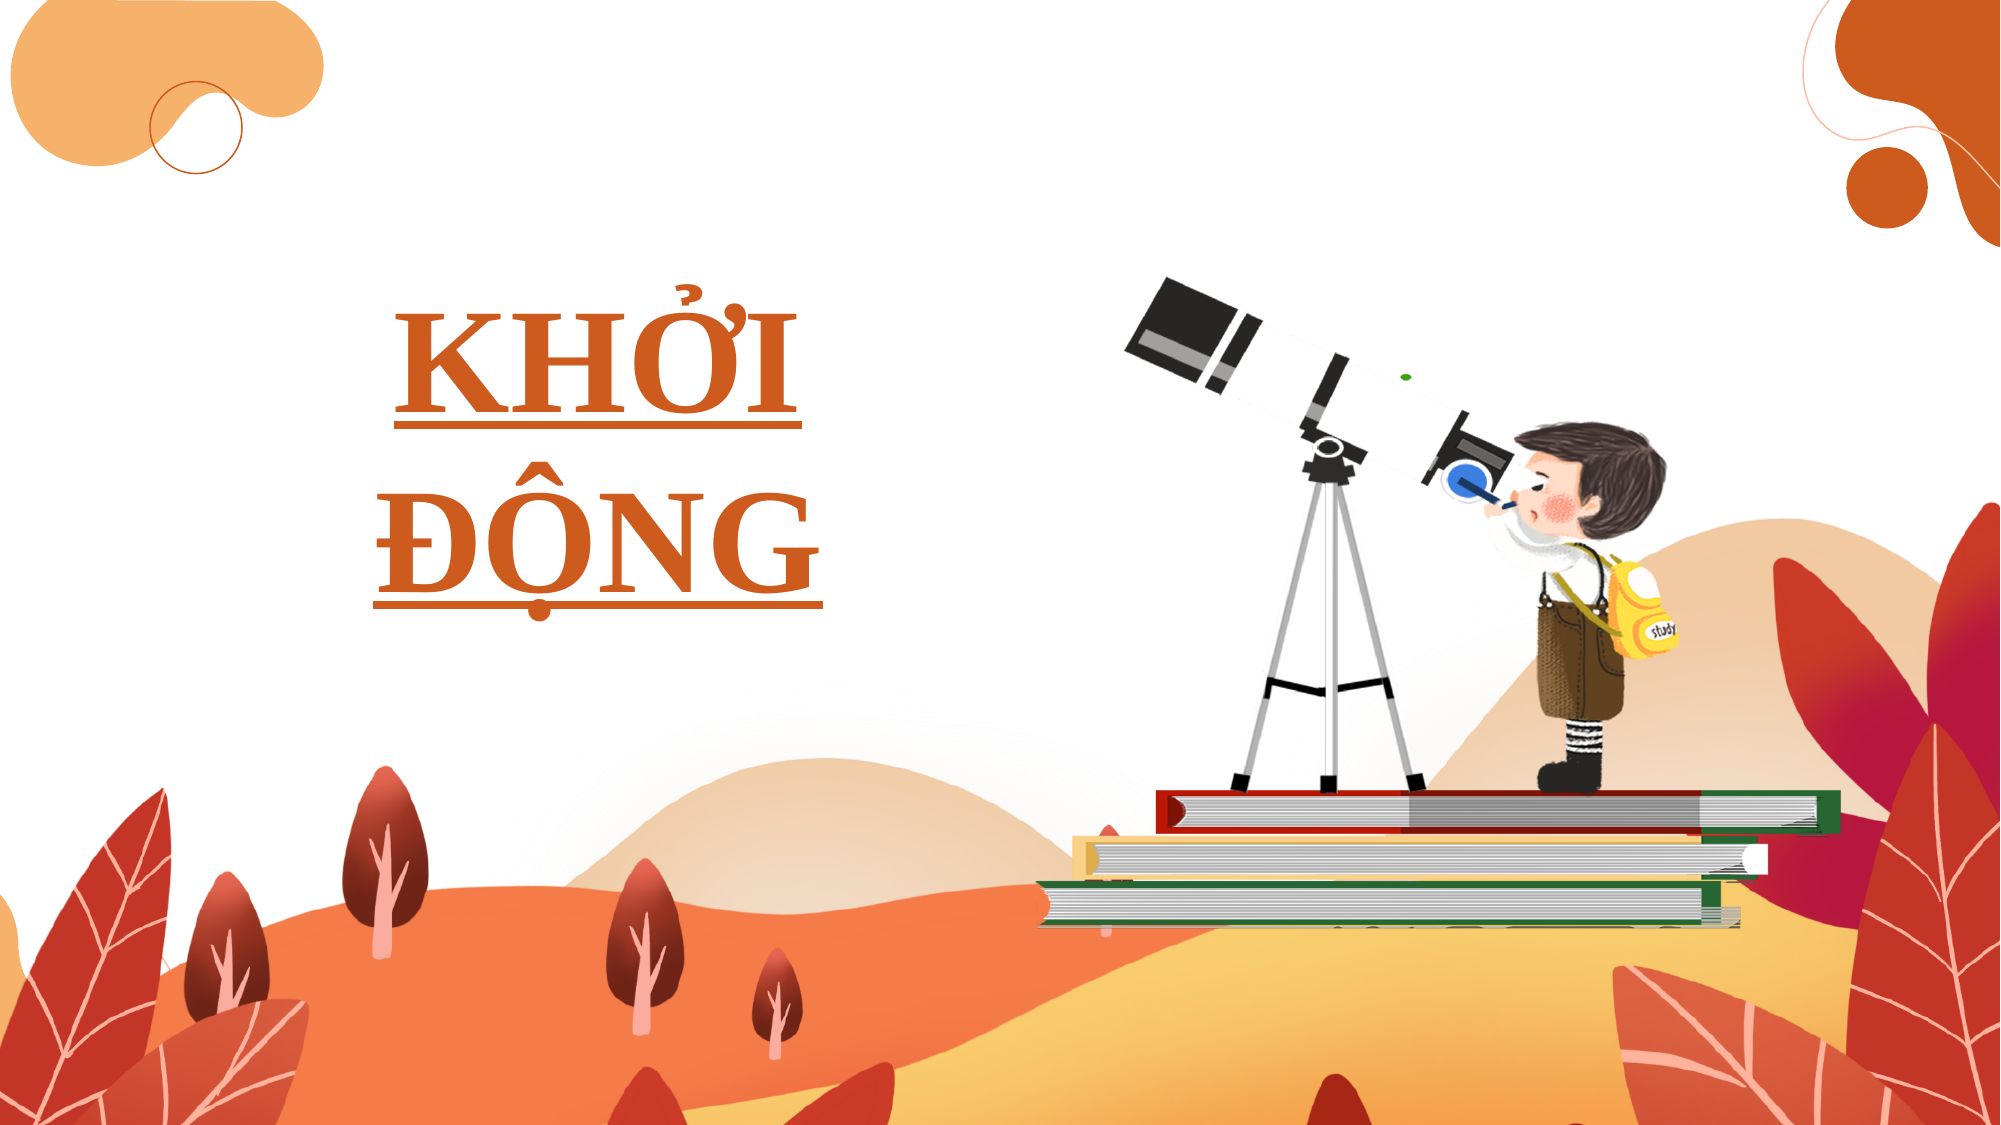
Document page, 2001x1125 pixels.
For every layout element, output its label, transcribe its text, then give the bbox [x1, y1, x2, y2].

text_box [6, 0, 325, 174]
picture [0, 155, 2000, 1125]
text_box KHỞI ĐỘNG [143, 254, 994, 388]
